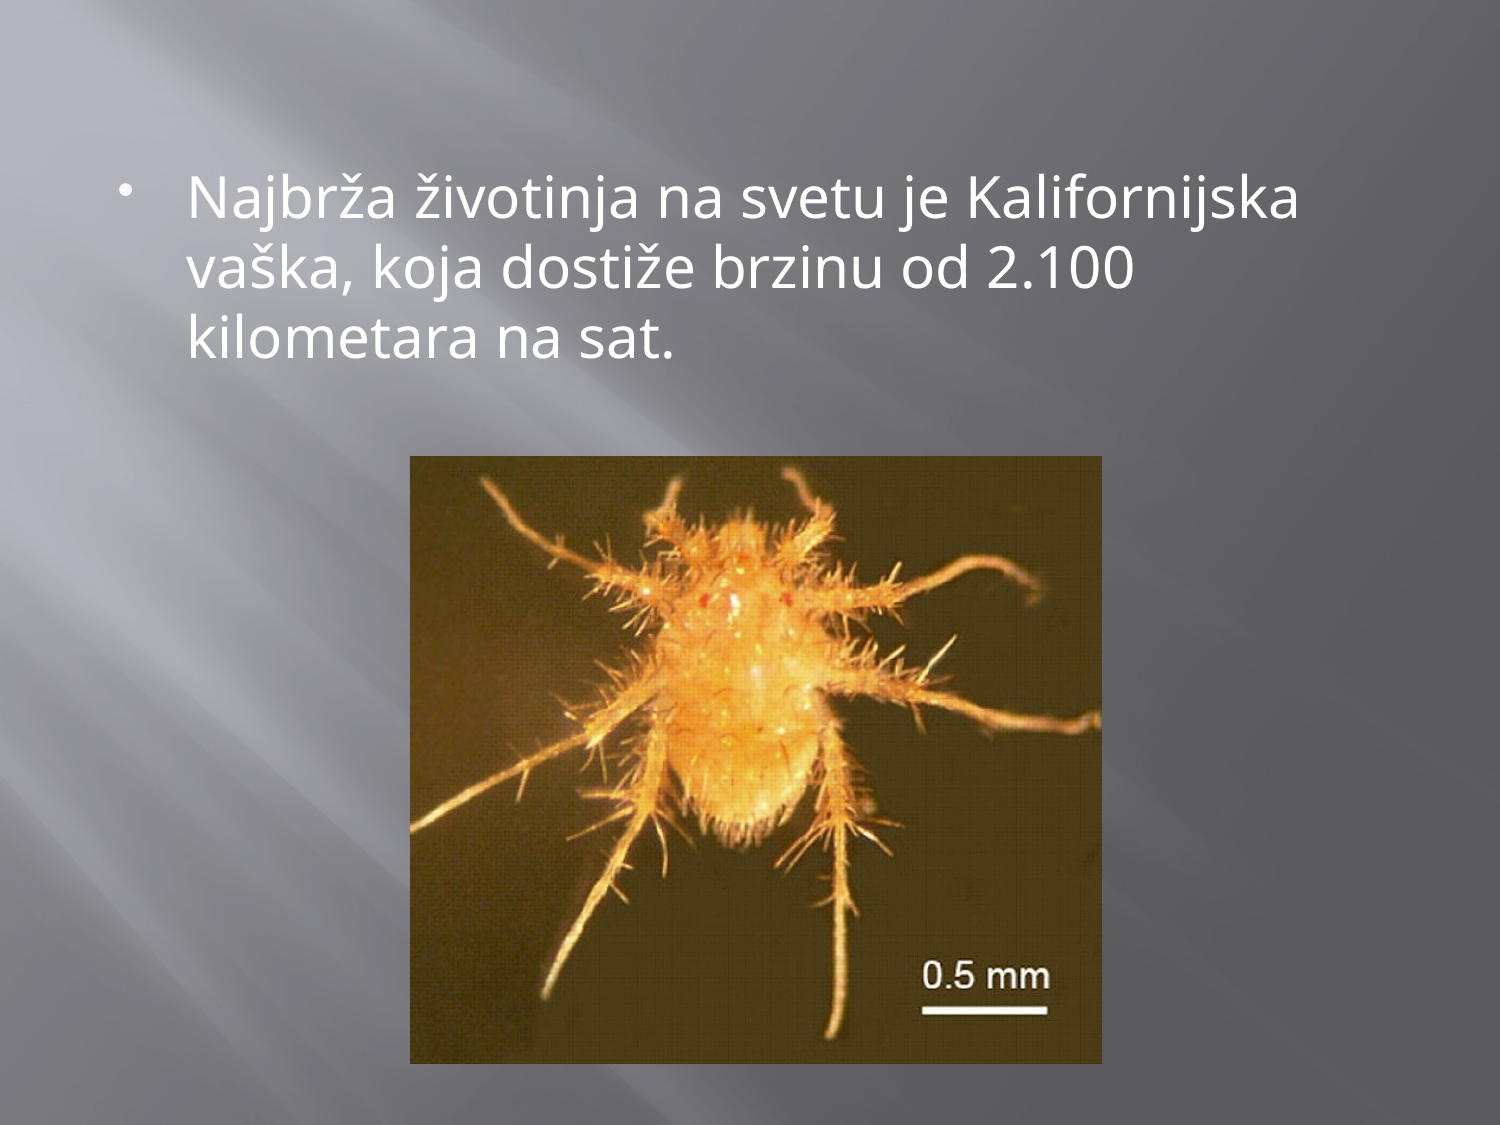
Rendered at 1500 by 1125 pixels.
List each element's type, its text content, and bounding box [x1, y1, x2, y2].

picture [409, 456, 1102, 1065]
list Najbrža životinja na svetu je Kalifornijska vaška, koja dostiže brzinu od 2.100 kilometara na sat. [82, 152, 1432, 925]
